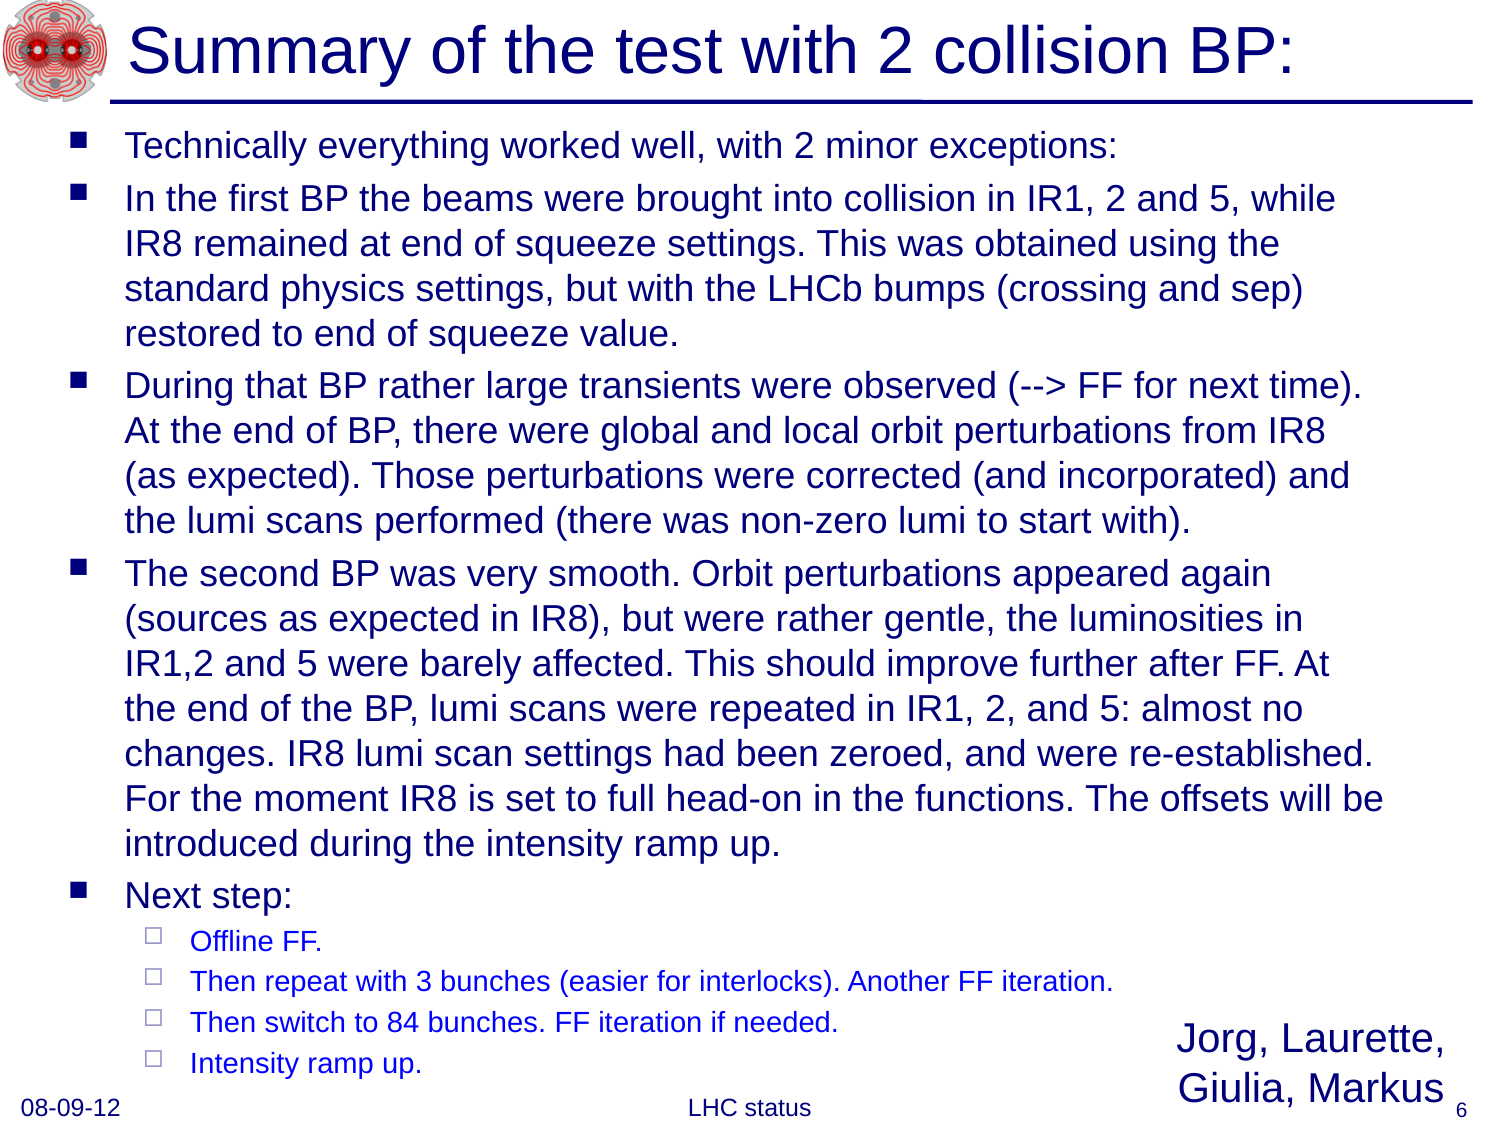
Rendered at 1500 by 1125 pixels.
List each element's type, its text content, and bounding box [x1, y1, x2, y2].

footer LHC status [512, 1087, 988, 1125]
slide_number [5, 1085, 356, 1125]
text_box Jorg, Laurette, Giulia, Markus [1151, 1002, 1471, 1118]
title Summary of the test with 2 collision BP: [111, 3, 1463, 91]
list Technically everything worked well, with 2 minor exceptions: In the first BP the beams were brought into collision in IR1, 2 and 5, while IR8 remained at end of squeeze settings. This was obtained using the standard physics settings, but with the LHCb bumps (crossing and sep) restored to end of squeeze value. During that BP rather large transients were observed (--> FF for next time). At the end of BP, there were global and local orbit perturbations from IR8 (as expected). Those perturbations were corrected (and incorporated) and the lumi scans performed (there was non-zero lumi to start with). The second BP was very smooth. Orbit perturbations appeared again (sources as expected in IR8), but were rather gentle, the luminosities in IR1,2 and 5 were barely affected. This should improve further after FF. At the end of the BP, lumi scans were repeated in IR1, 2, and 5: almost no changes. IR8 lumi scan settings had been zeroed, and were re-established. For the moment IR8 is set to full head-on in the functions. The offsets will be introduced during the intensity ramp up. Next step: Offline FF. Then repeat with 3 bunches (easier for interlocks). Another FF iteration. Then switch to 84 bunches. FF iteration if needed. Intensity ramp up. [52, 113, 1404, 1024]
slide_number 6 [1131, 1087, 1483, 1125]
picture [0, 0, 108, 103]
